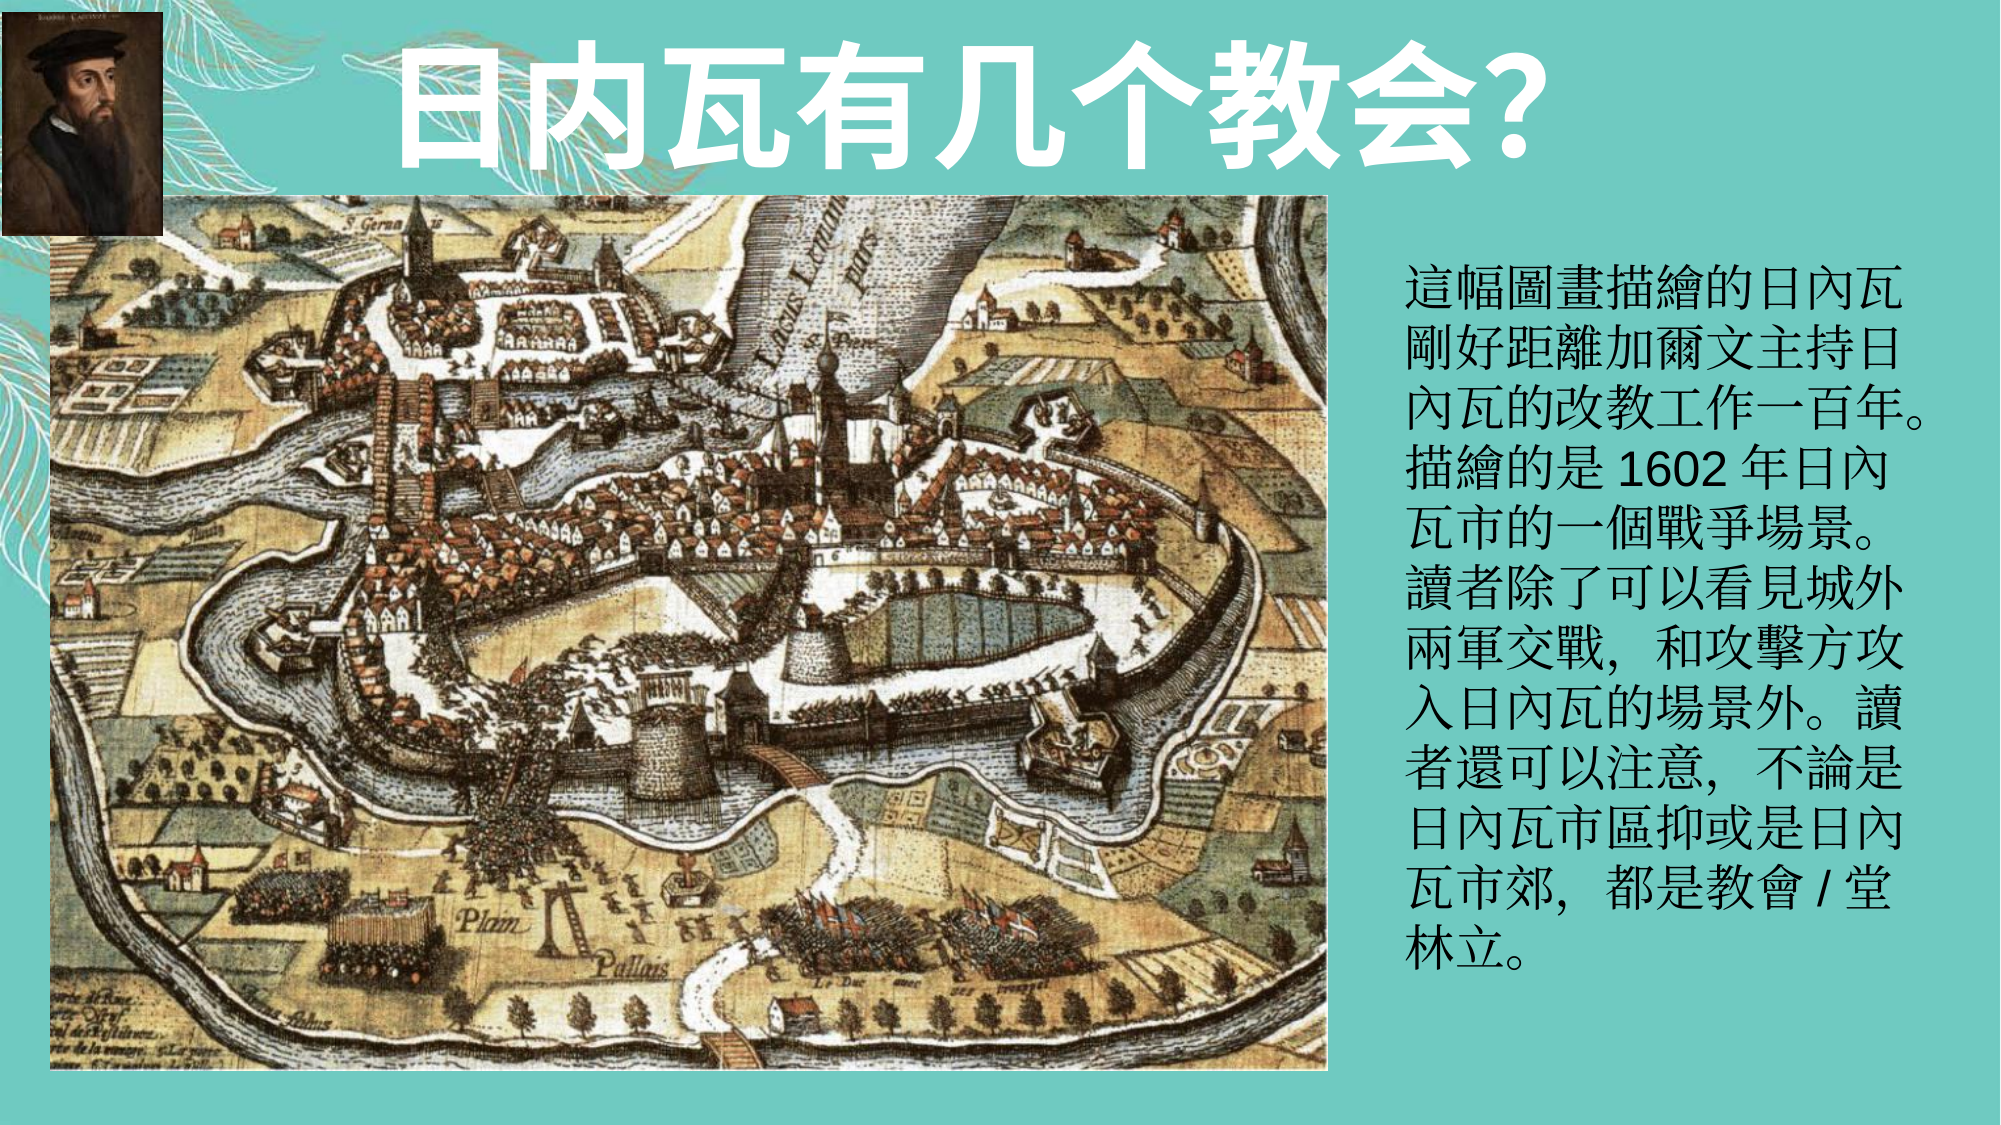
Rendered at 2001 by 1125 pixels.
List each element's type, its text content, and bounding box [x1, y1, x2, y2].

text_box 這幅圖畫描繪的日內瓦剛好距離加爾文主持日內瓦的改教工作一百年。描繪的是1602年日內瓦市的一個戰爭場景。讀者除了可以看見城外兩軍交戰，和攻擊方攻入日內瓦的場景外。讀者還可以注意，不論是日內瓦市區抑或是日內瓦市郊，都是教會/堂林立。 [1390, 249, 1950, 985]
picture [0, 0, 2001, 1125]
text_box 日内瓦有几个教会？ [163, 31, 1950, 195]
